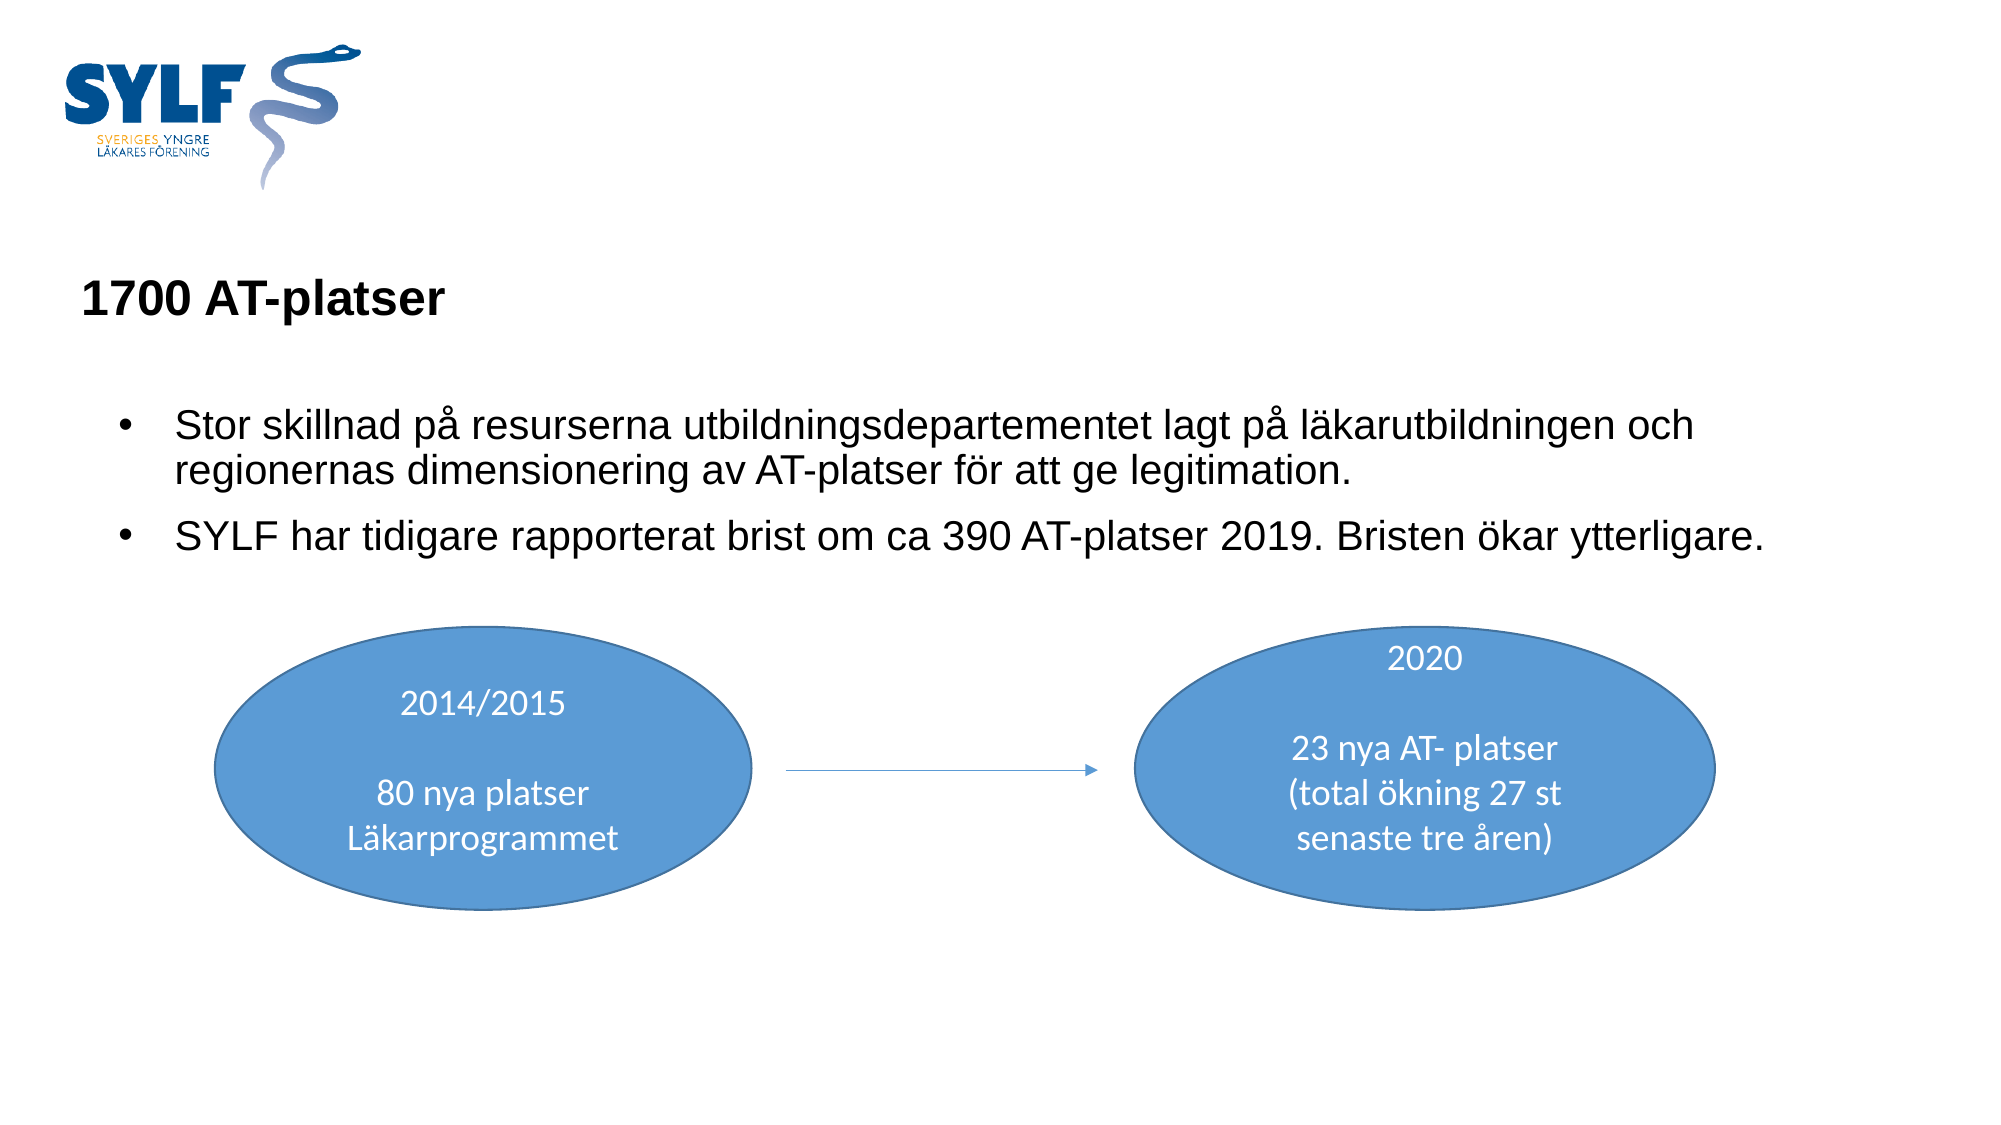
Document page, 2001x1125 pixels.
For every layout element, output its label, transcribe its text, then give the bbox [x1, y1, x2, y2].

text_box 2020 23 nya AT- platser (total ökning 27 st senaste tre åren) [1133, 625, 1716, 911]
list Stor skillnad på resurserna utbildningsdepartementet lagt på läkarutbildningen och regionernas dimensionering av AT-platser för att ge legitimation. SYLF har tidigare rapporterat brist om ca 390 AT-platser 2019. Bristen ökar ytterligare. [103, 396, 1862, 917]
picture [65, 44, 361, 190]
title 1700 AT-platser [66, 265, 1863, 370]
text_box 2014/2015 80 nya platser Läkarprogrammet [213, 625, 753, 911]
